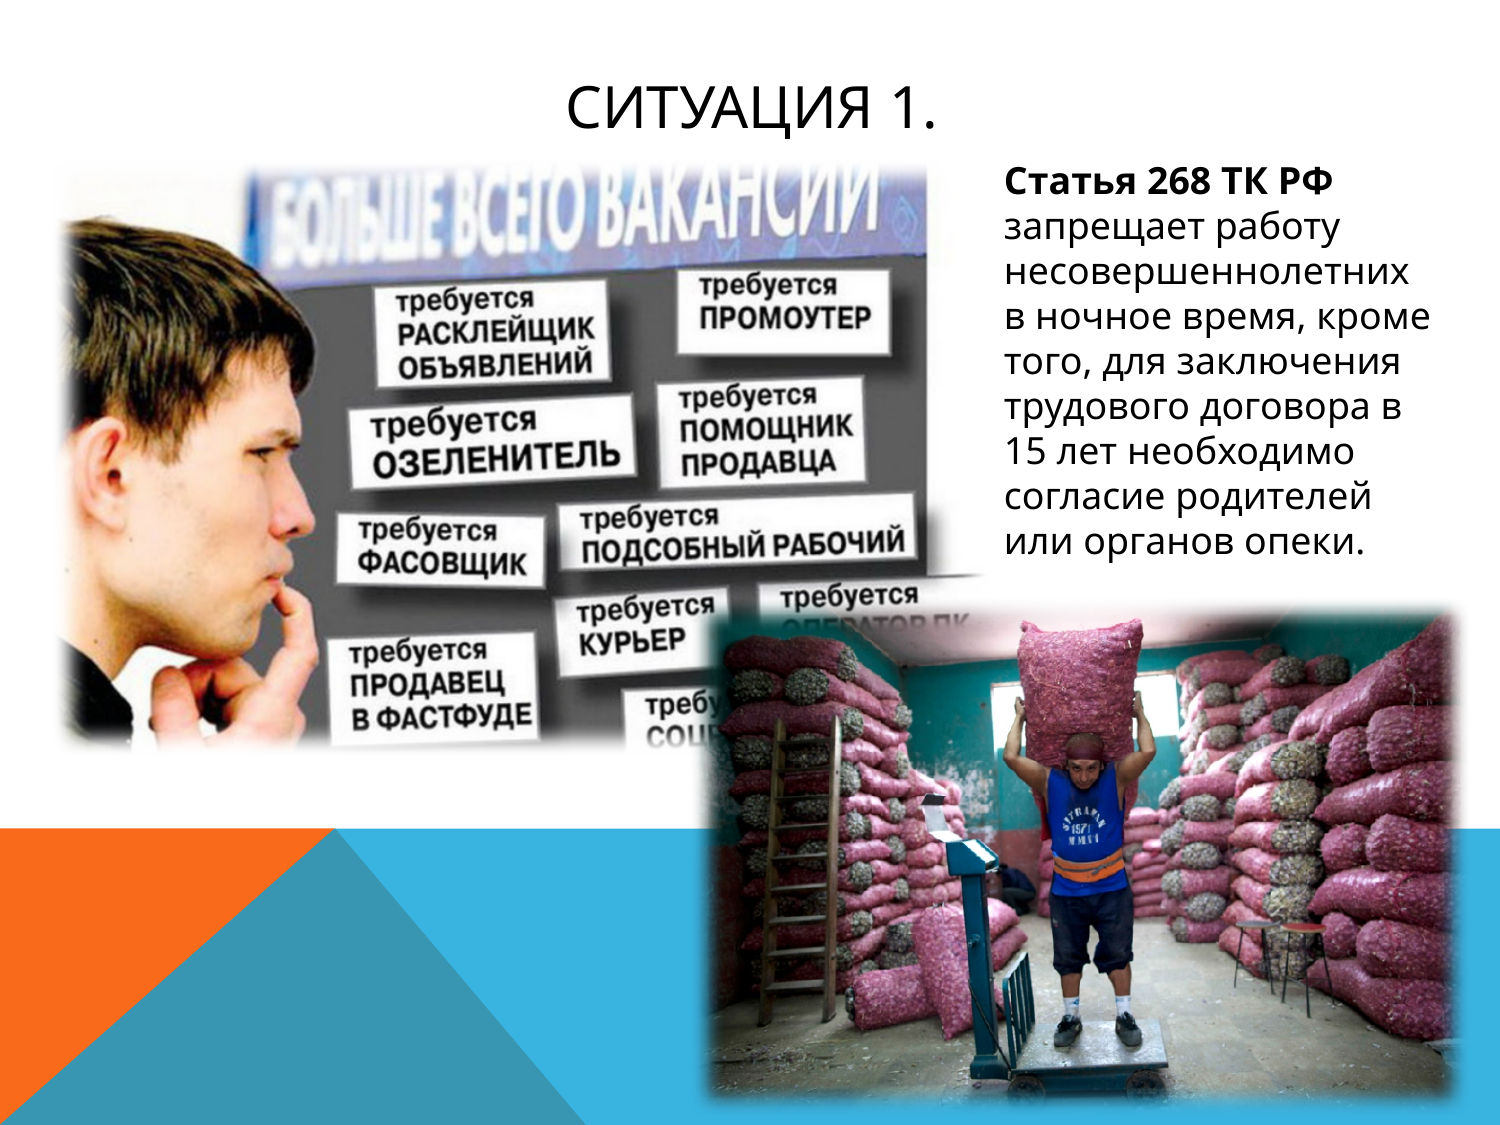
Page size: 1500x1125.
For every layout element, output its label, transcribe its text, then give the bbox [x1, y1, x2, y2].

title Ситуация 1. [135, 60, 1369, 150]
picture [52, 160, 1470, 1116]
text_box Статья 268 ТК РФ запрещает работу несовершеннолетних в ночное время, кроме того, для заключения трудового договора в 15 лет необходимо согласие родителей или органов опеки. [989, 149, 1453, 570]
